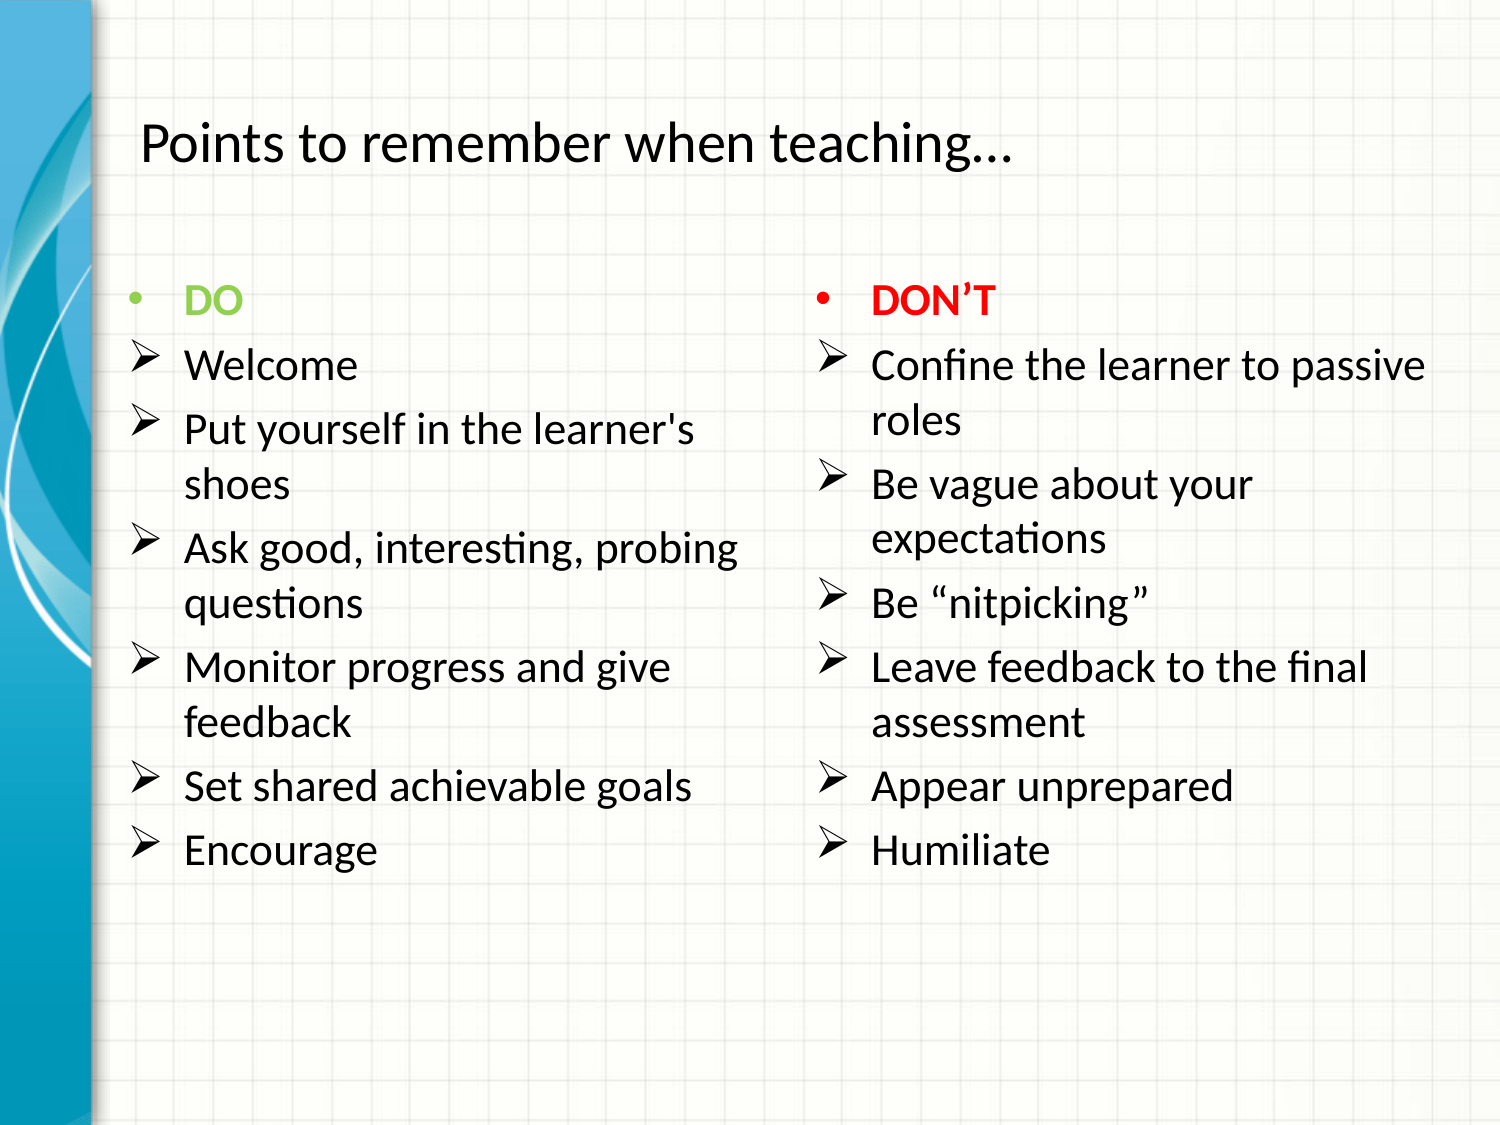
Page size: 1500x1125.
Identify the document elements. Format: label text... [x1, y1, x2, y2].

list DO Welcome Put yourself in the learner's shoes Ask good, interesting, probing questions Monitor progress and give feedback Set shared achievable goals Encourage [112, 262, 775, 1005]
title Points to remember when teaching… [125, 45, 1450, 233]
picture [0, 0, 1500, 1125]
list DON’T Confine the learner to passive roles Be vague about your expectations Be “nit­picking” Leave feedback to the final assessment Appear unprepared Humiliate [800, 262, 1463, 1005]
